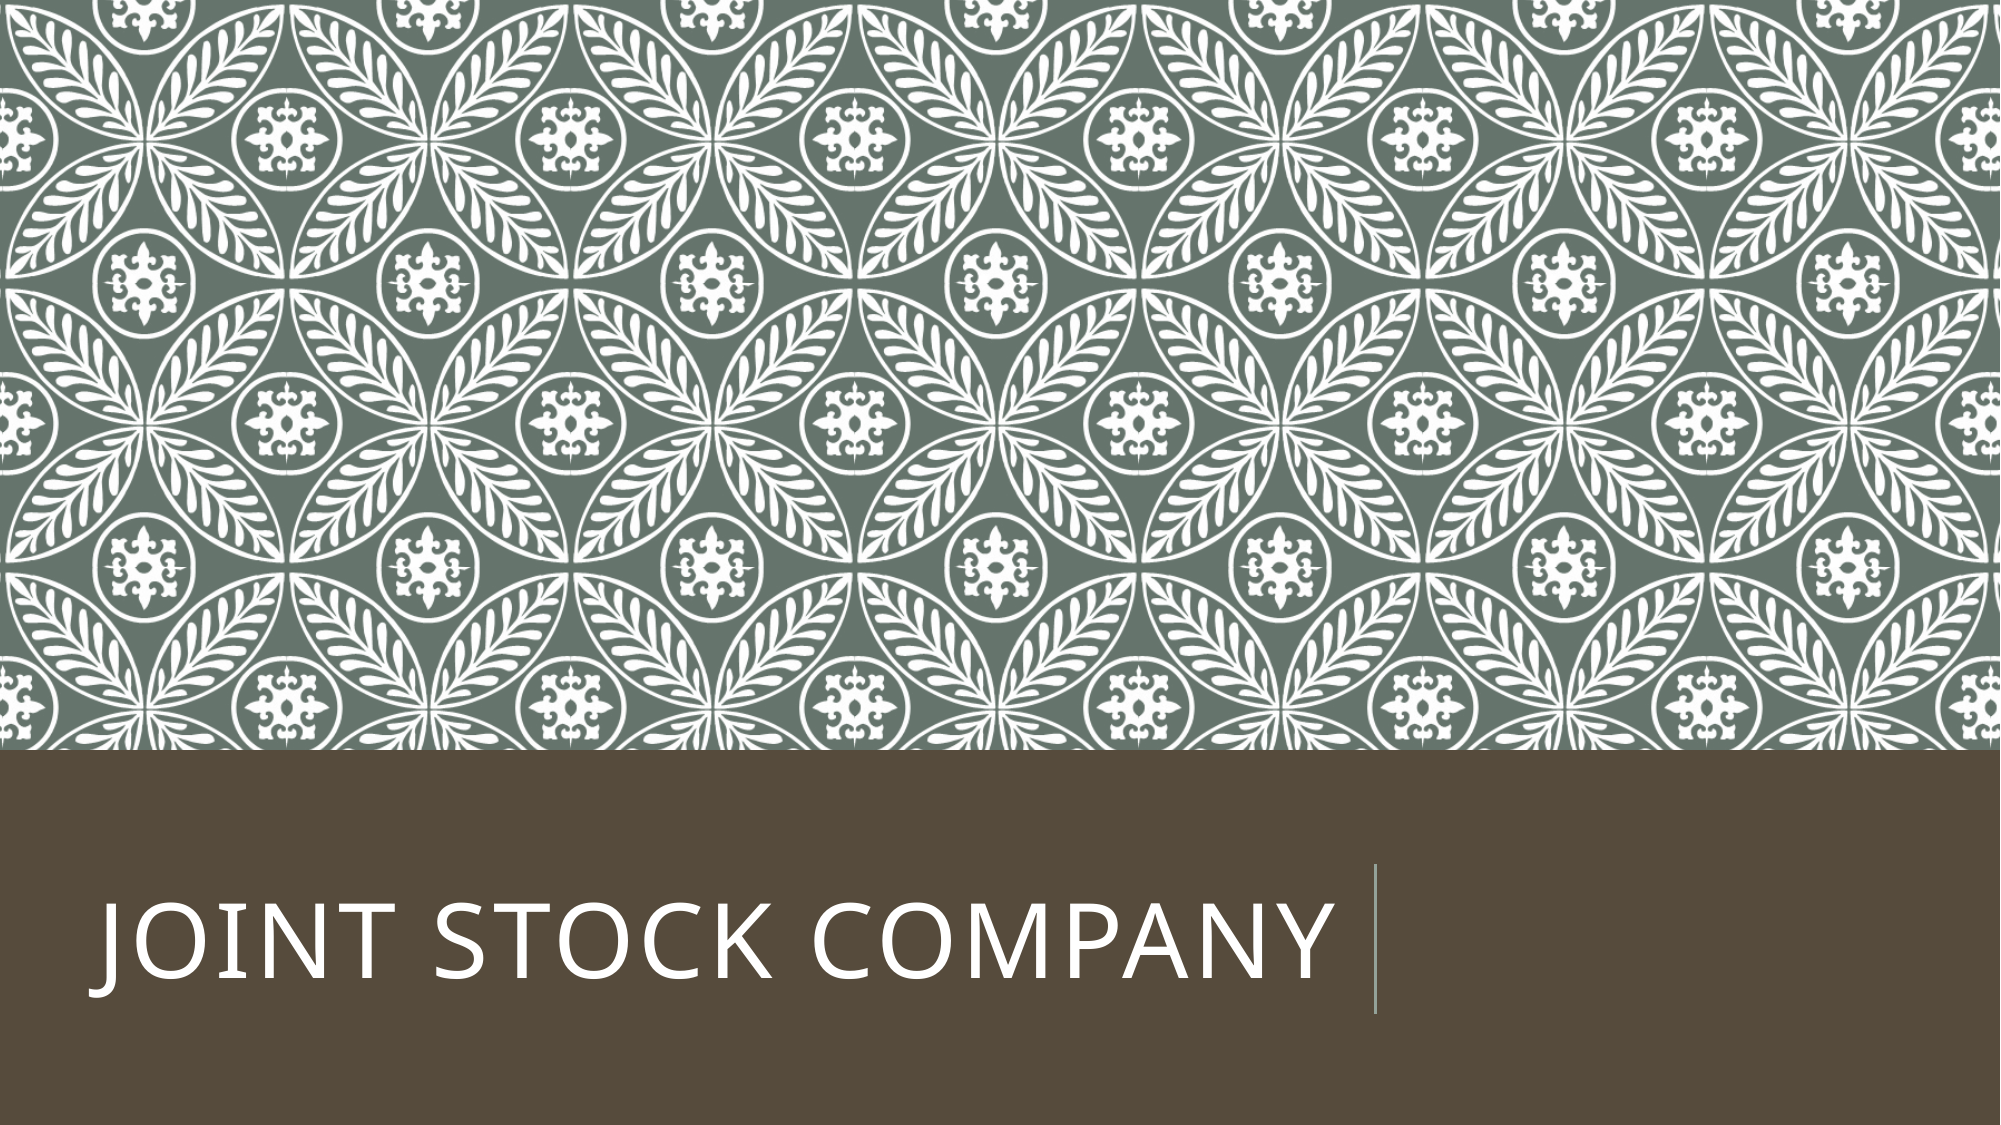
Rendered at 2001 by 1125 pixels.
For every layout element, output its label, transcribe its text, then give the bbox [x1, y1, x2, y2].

title Joint stock company [77, 828, 1353, 1069]
